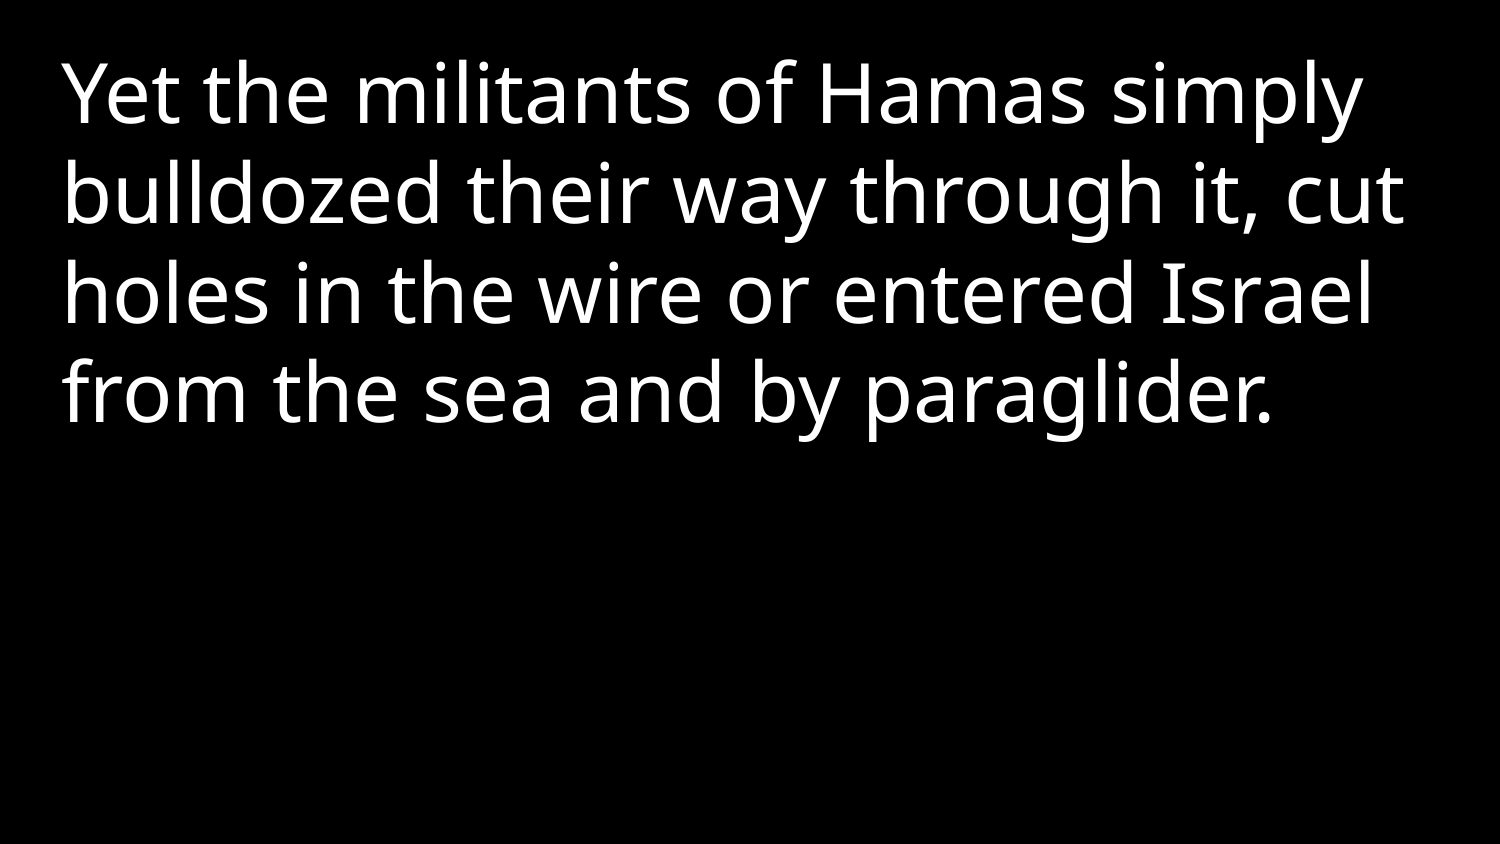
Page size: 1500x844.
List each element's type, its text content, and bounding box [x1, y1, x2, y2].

subtitle Yet the militants of Hamas simply bulldozed their way through it, cut holes in the wire or entered Israel from the sea and by paraglider. [50, 34, 1450, 797]
